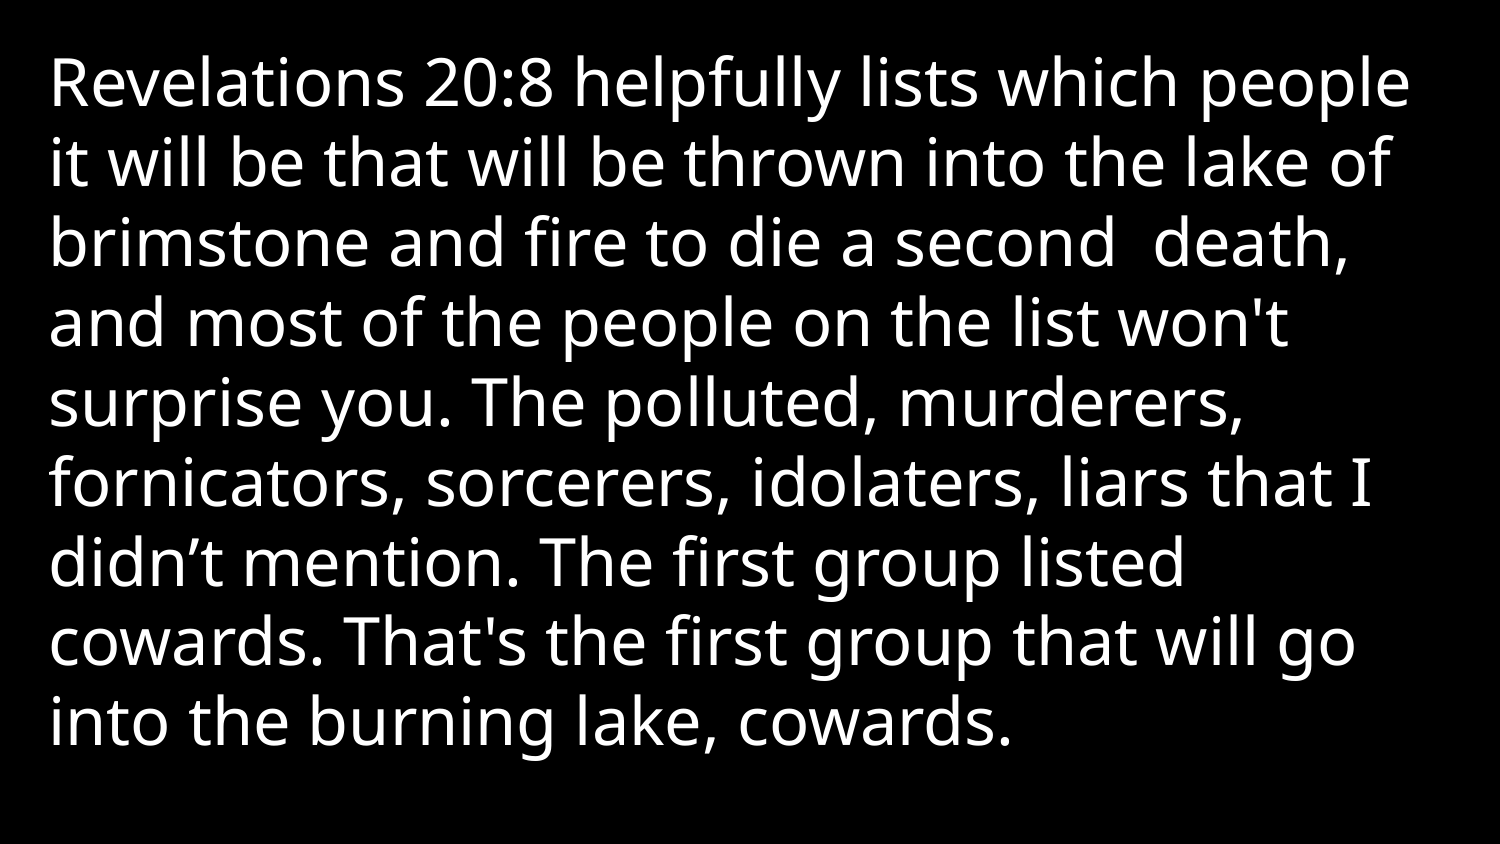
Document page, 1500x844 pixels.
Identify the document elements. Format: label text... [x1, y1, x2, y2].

subtitle Revelations 20:8 helpfully lists which people it will be that will be thrown into the lake of brimstone and fire to die a second death, and most of the people on the list won't surprise you. The polluted, murderers, fornicators, sorcerers, idolaters, liars that I didn’t mention. The first group listed cowards. That's the first group that will go into the burning lake, cowards. [37, 34, 1463, 822]
